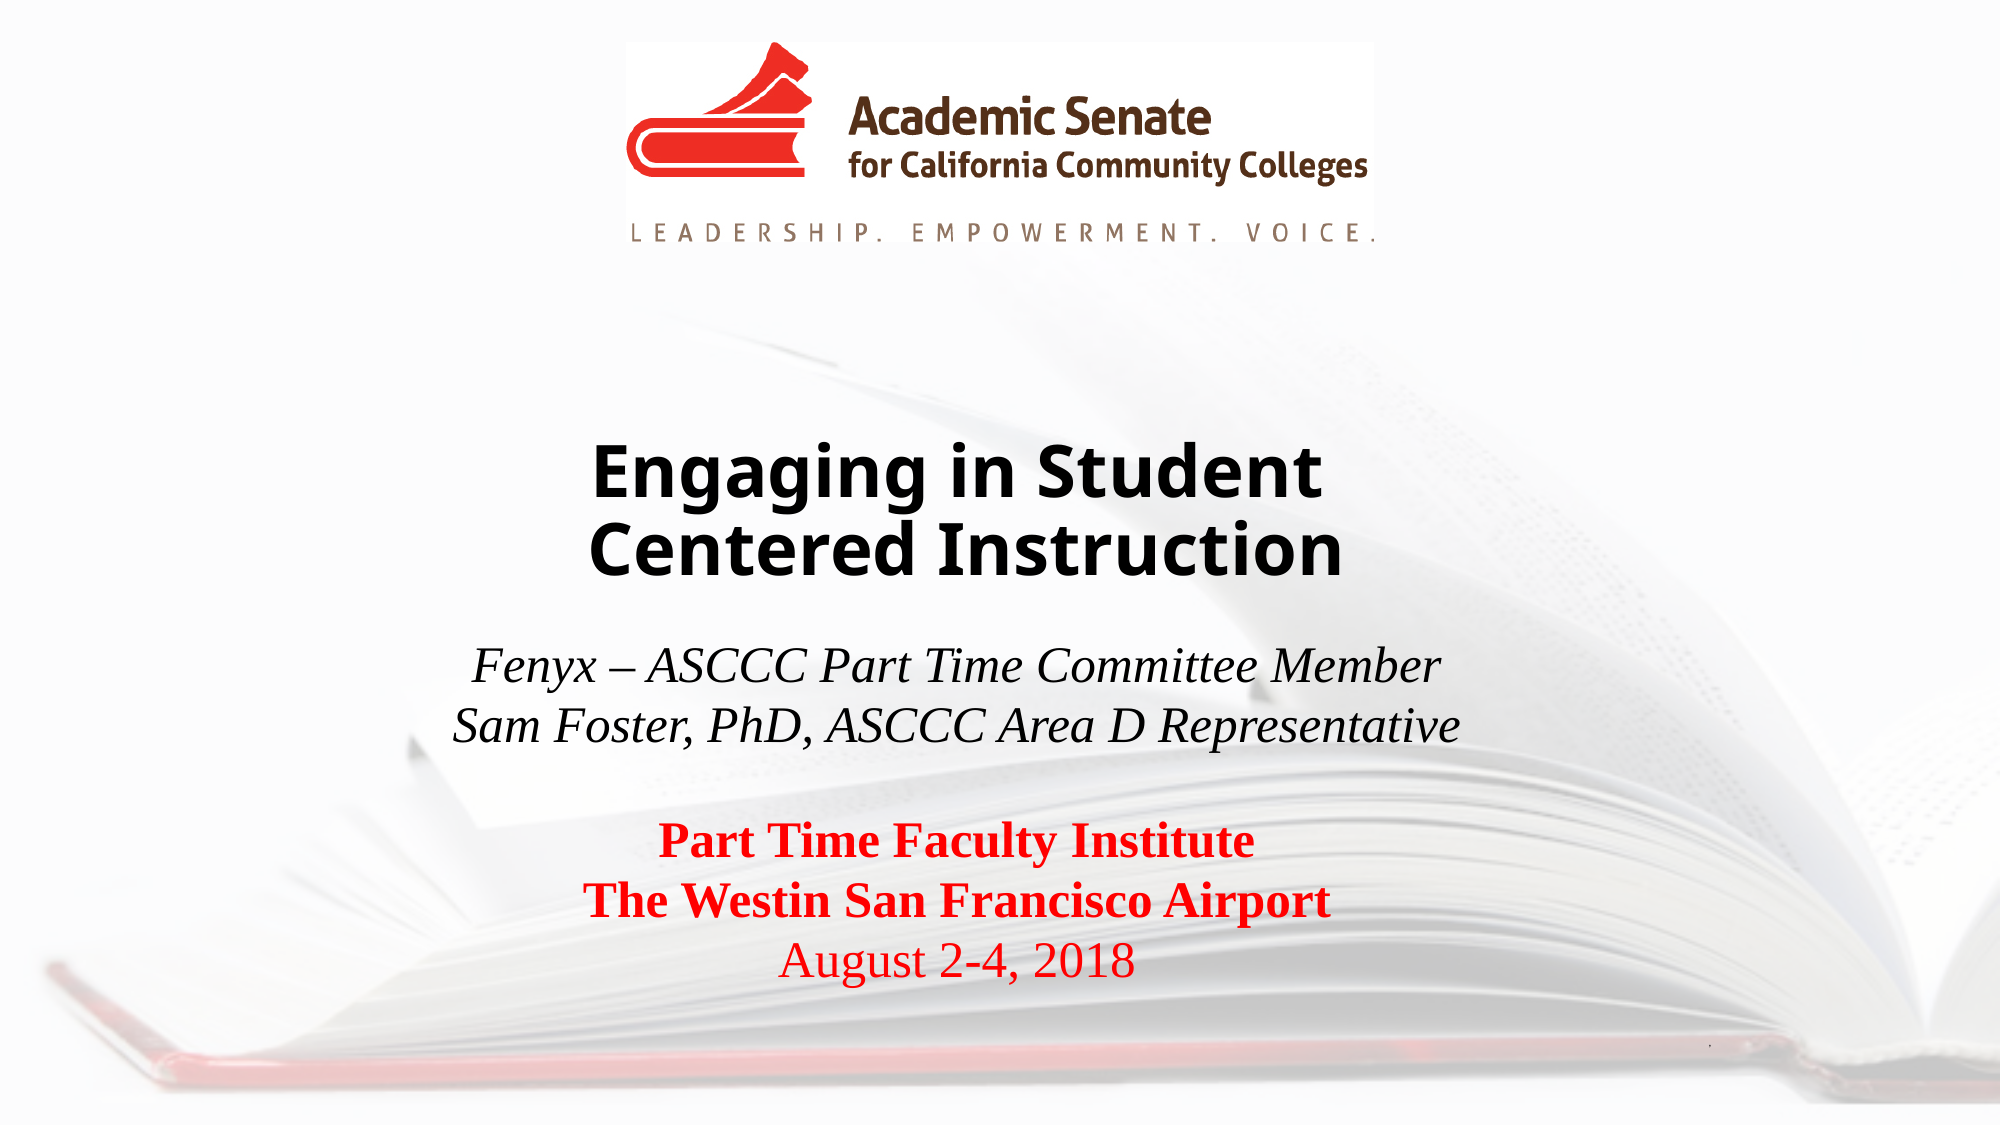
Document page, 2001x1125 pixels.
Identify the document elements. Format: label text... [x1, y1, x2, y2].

picture [626, 42, 1374, 242]
title Engaging in Student Centered Instruction [249, 374, 1665, 575]
subtitle Fenyx – ASCCC Part Time Committee Member Sam Foster, PhD, ASCCC Area D Representative Part Time Faculty Institute The Westin San Francisco Airport August 2-4, 2018 , [188, 575, 1727, 1070]
